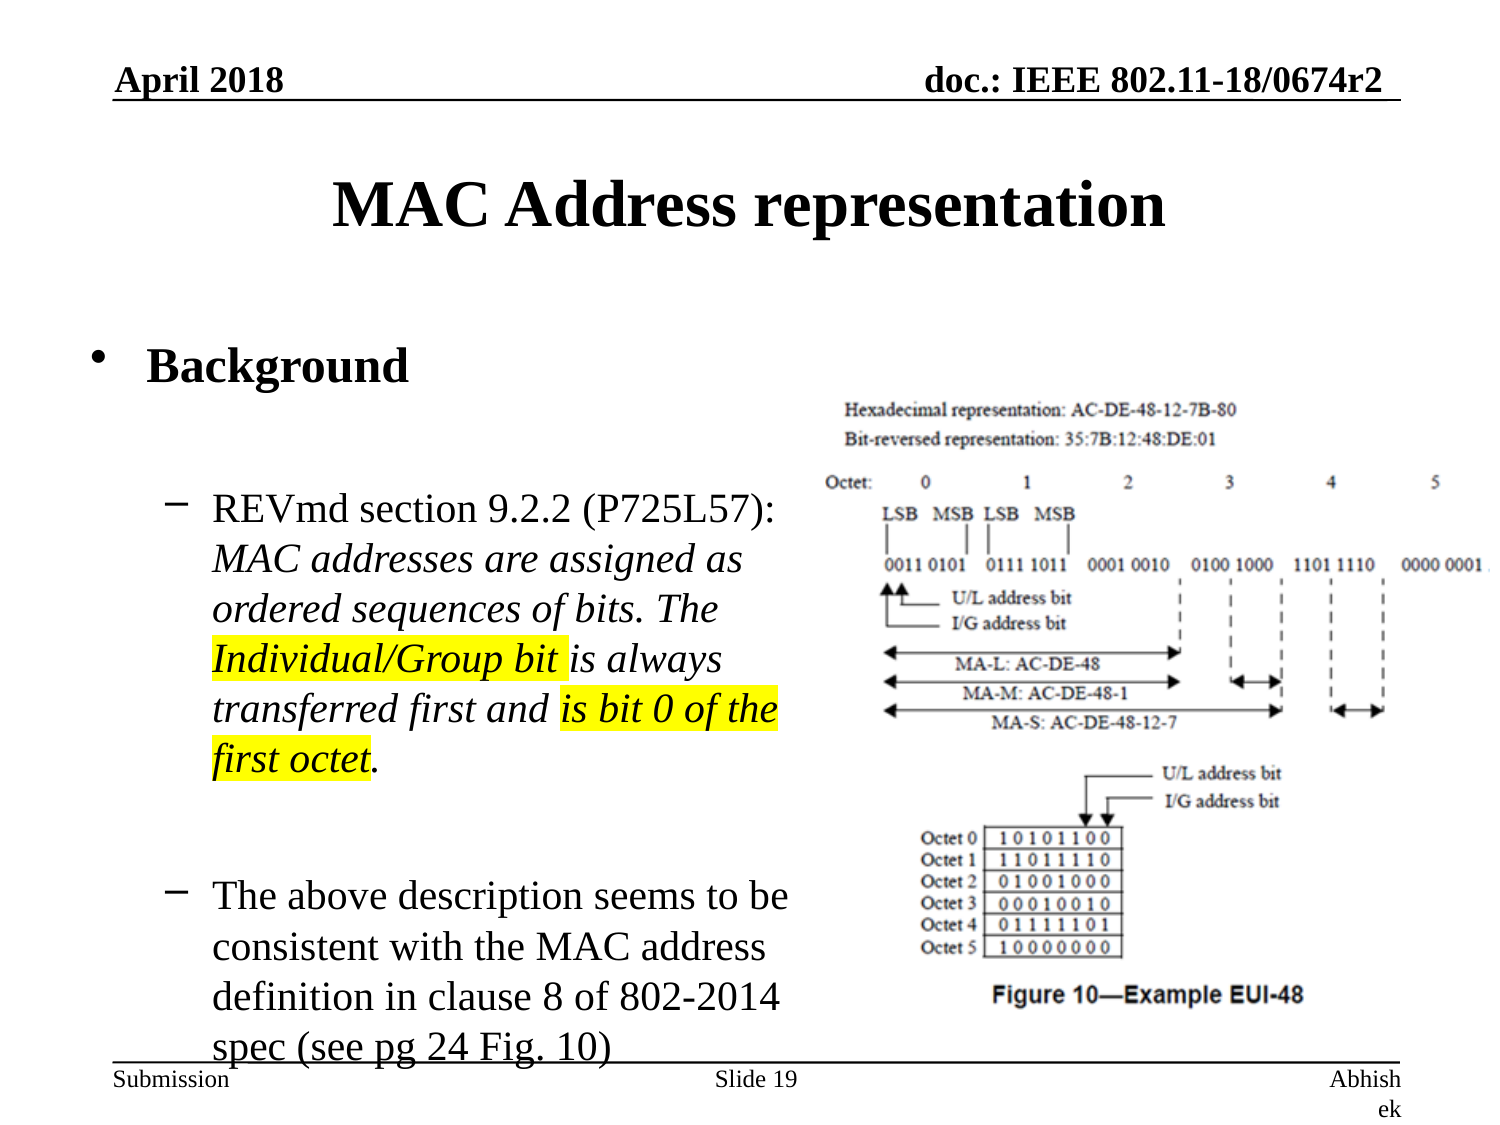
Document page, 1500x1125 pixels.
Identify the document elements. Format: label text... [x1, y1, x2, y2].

picture [824, 399, 1490, 1013]
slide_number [114, 54, 286, 101]
footer Abhishek Patil, Qualcomm [1324, 1061, 1402, 1093]
slide_number Slide 19 [712, 1061, 800, 1093]
title MAC Address representation [112, 112, 1388, 288]
list Background REVmd section 9.2.2 (P725L57): MAC addresses are assigned as ordered sequences of bits. The Individual/Group bit is always transferred first and is bit 0 of the first octet. The above description seems to be consistent with the MAC address definition in clause 8 of 802-2014 spec (see pg 24 Fig. 10) [75, 324, 825, 1063]
